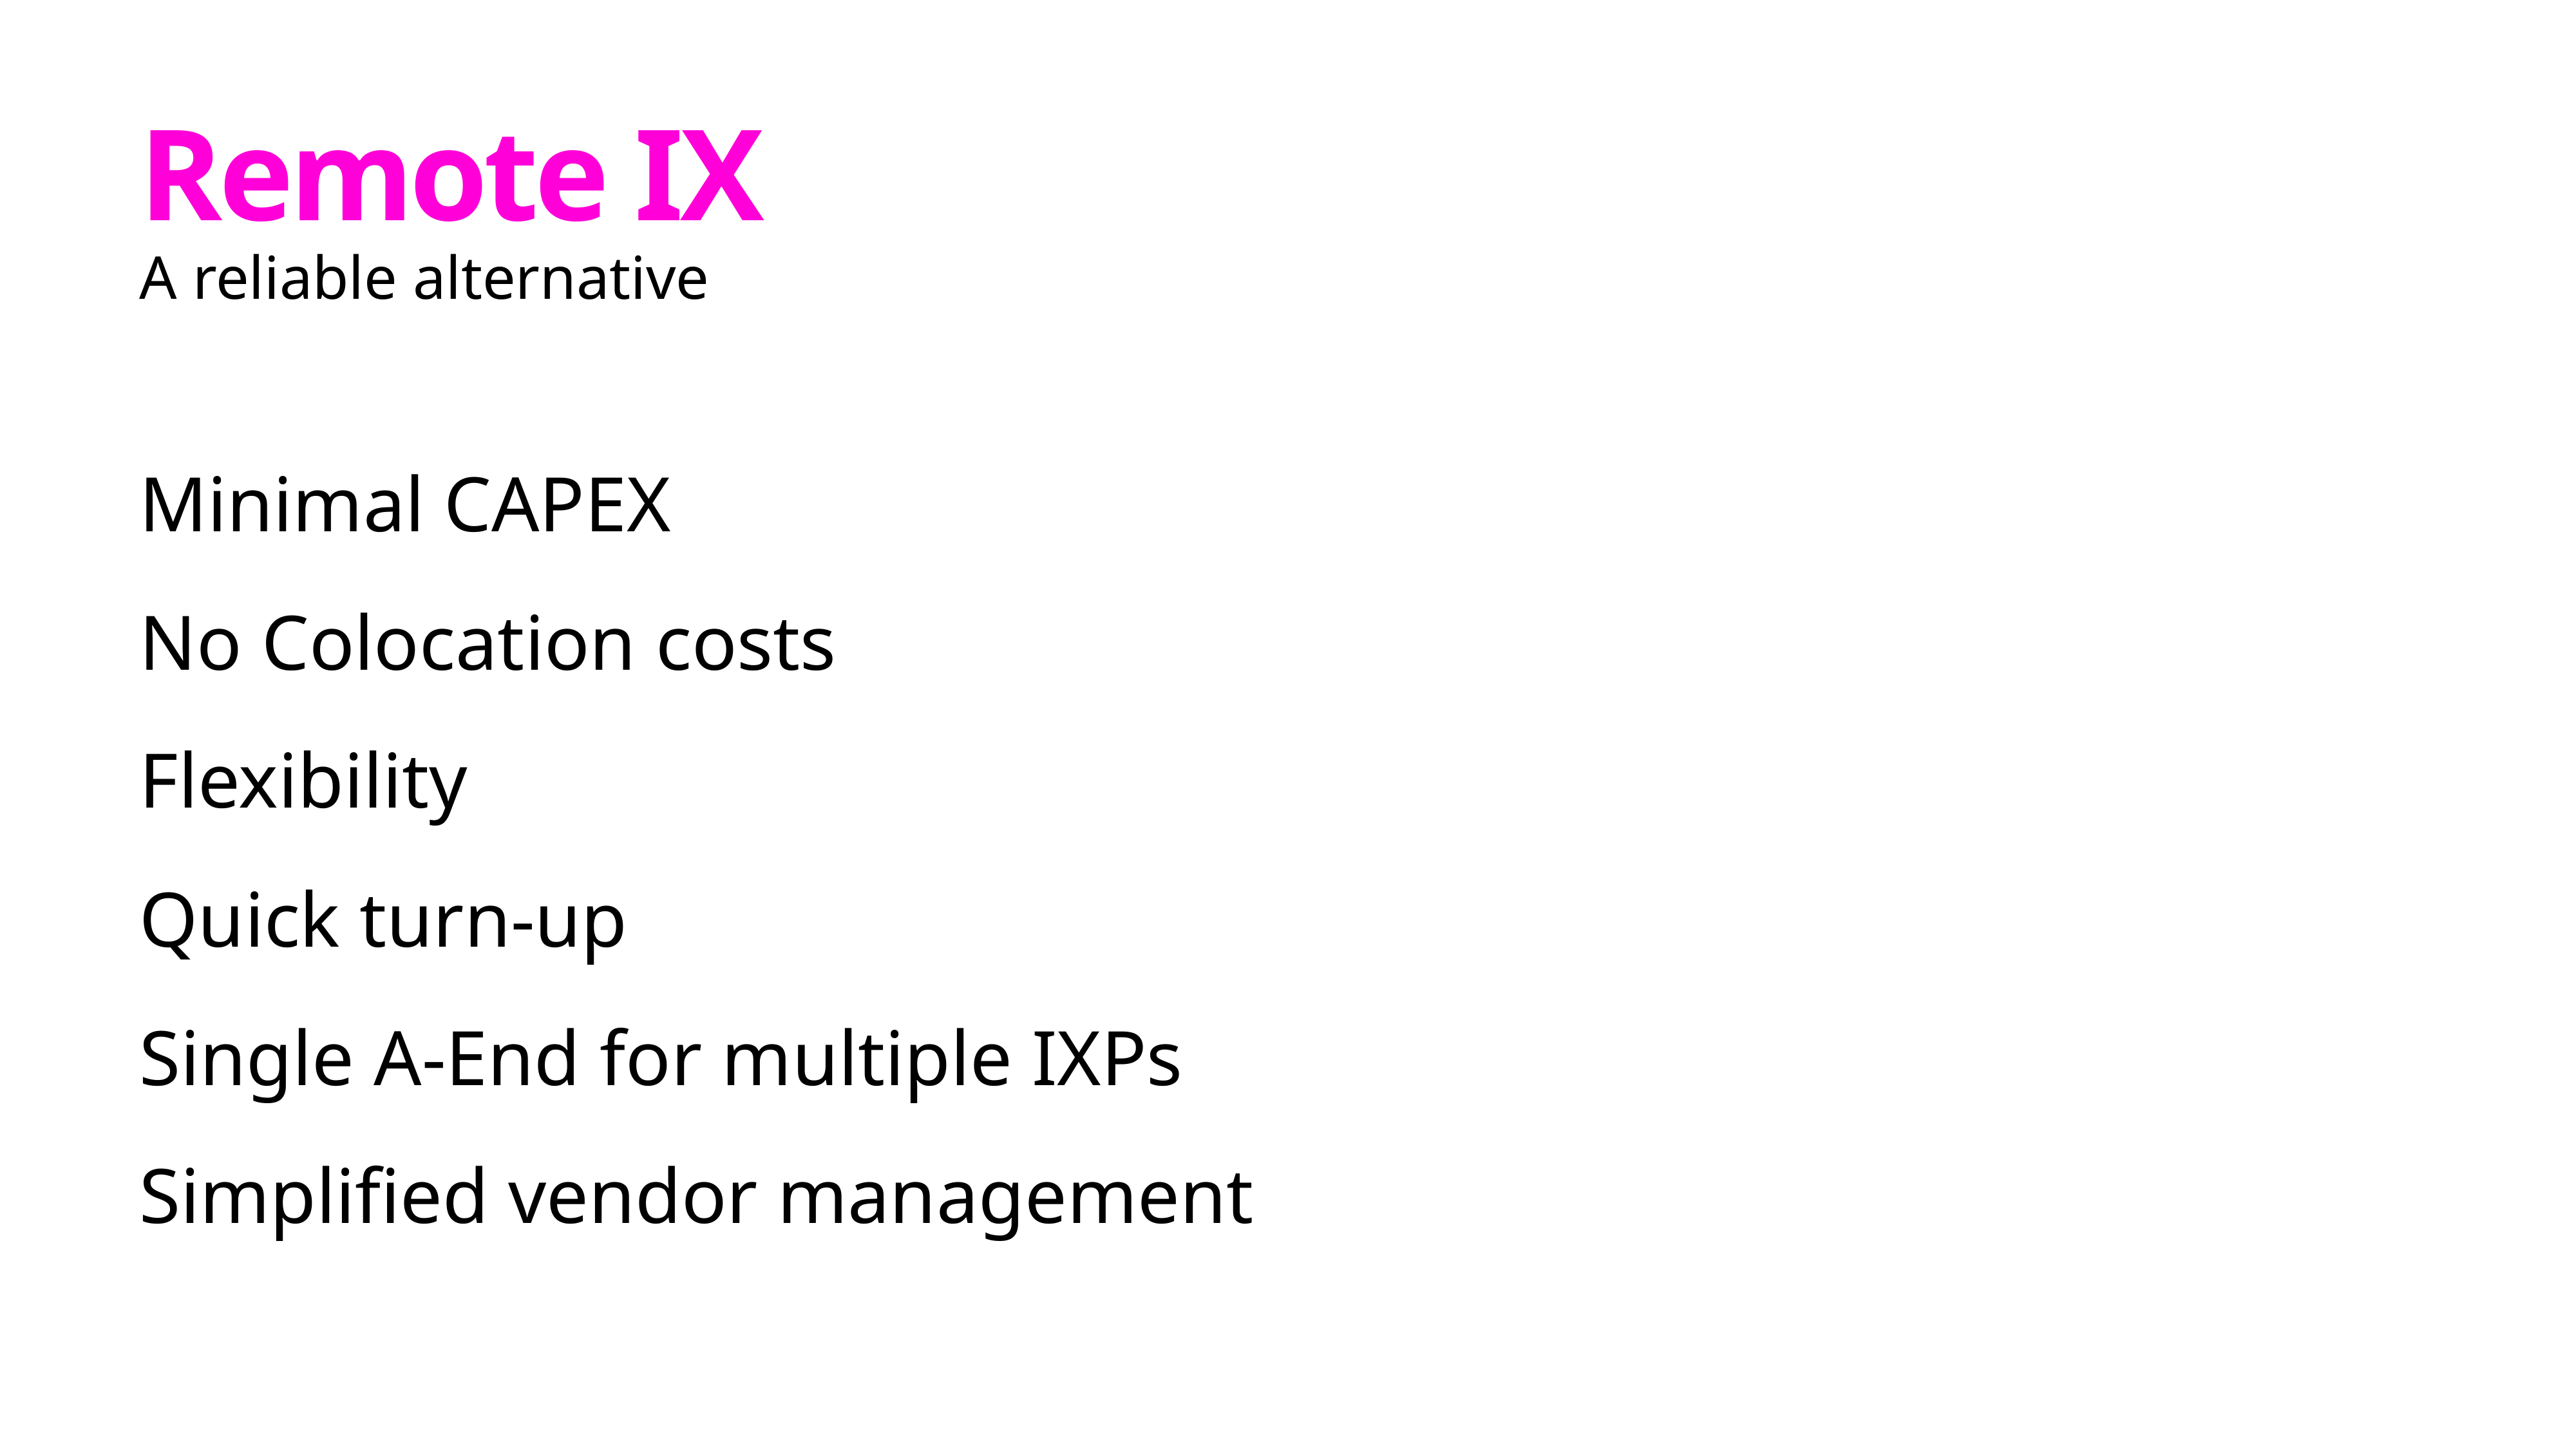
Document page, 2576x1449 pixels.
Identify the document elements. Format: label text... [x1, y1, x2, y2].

title Remote IX [133, 85, 2443, 234]
list A reliable alternative [133, 234, 2443, 343]
list Minimal CAPEX No Colocation costs Flexibility Quick turn-up Single A-End for multiple IXPs Simplified vendor management [133, 450, 2443, 1342]
